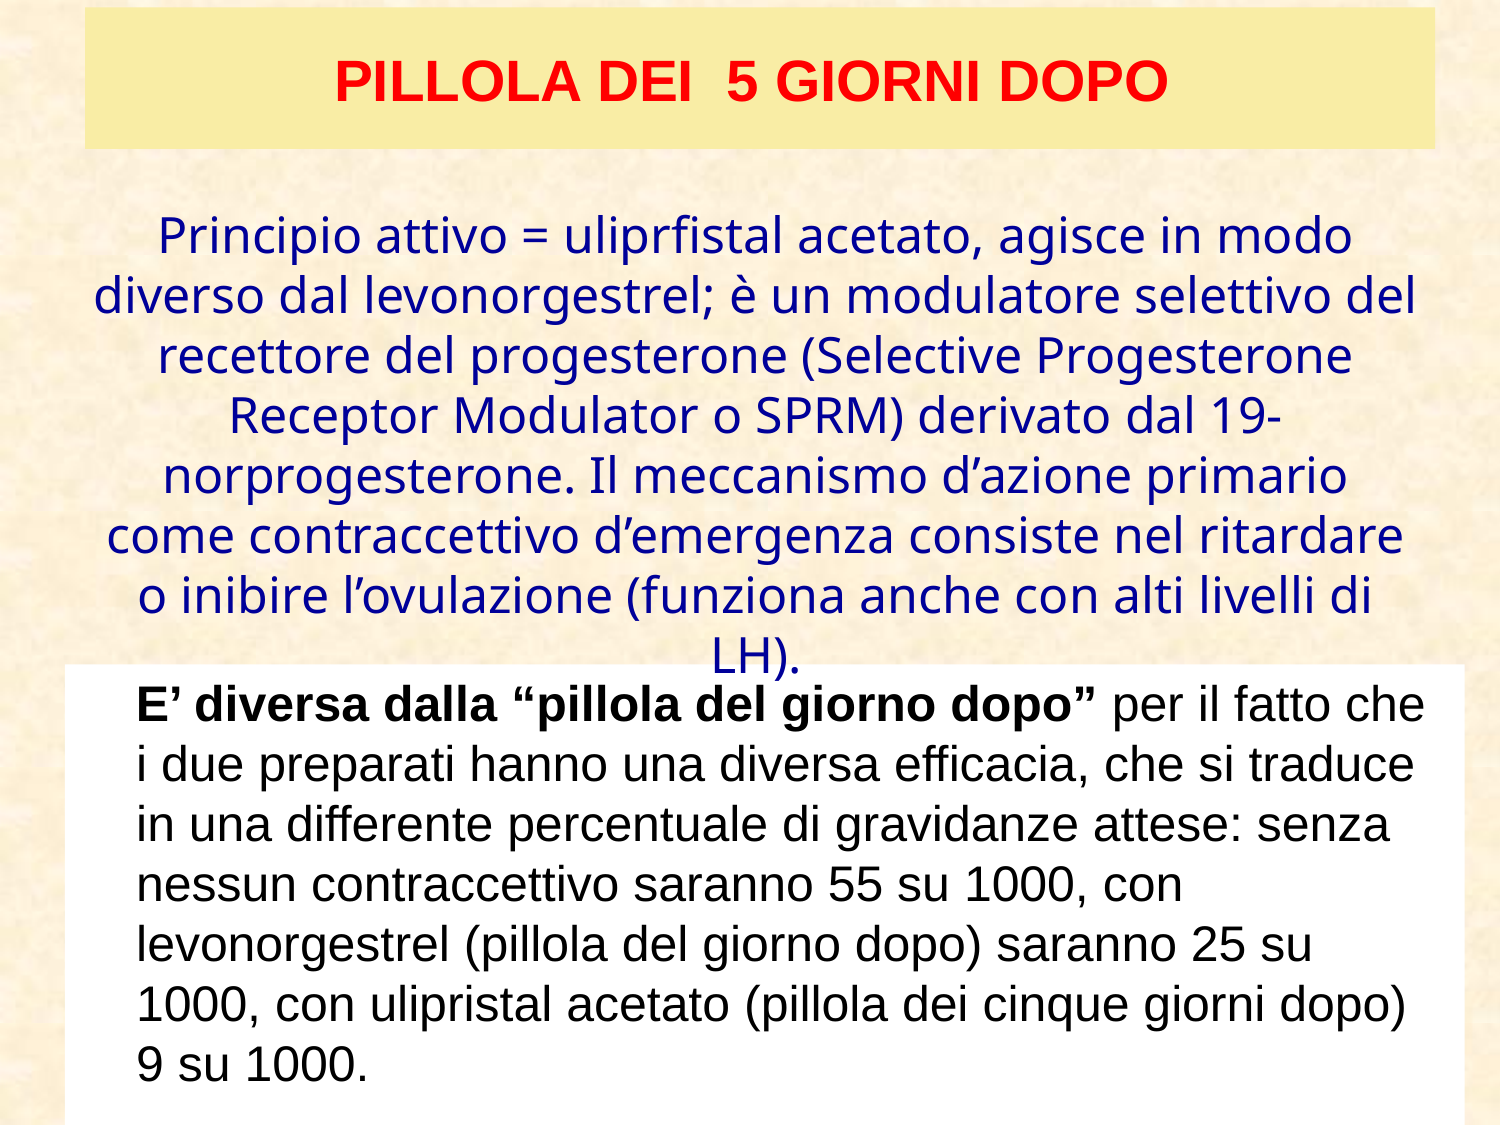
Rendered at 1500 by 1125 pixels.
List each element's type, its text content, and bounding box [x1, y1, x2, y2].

picture [0, 0, 1500, 1125]
text_box Principio attivo = uliprfistal acetato, agisce in modo diverso dal levonorgestrel; è un modulatore selettivo del recettore del progesterone (Selective Progesterone Receptor Modulator o SPRM) derivato dal 19-norprogesterone. Il meccanismo d’azione primario come contraccettivo d’emergenza consiste nel ritardare o inibire l’ovulazione (funziona anche con alti livelli di LH). [76, 196, 1436, 691]
title PILLOLA DEI 5 GIORNI DOPO [84, 7, 1436, 150]
list E’ diversa dalla “pillola del giorno dopo” per il fatto che i due preparati hanno una diversa efficacia, che si traduce in una differente percentuale di gravidanze attese: senza nessun contraccettivo saranno 55 su 1000, con levonorgestrel (pillola del giorno dopo) saranno 25 su 1000, con ulipristal acetato (pillola dei cinque giorni dopo) 9 su 1000. [64, 664, 1465, 1125]
